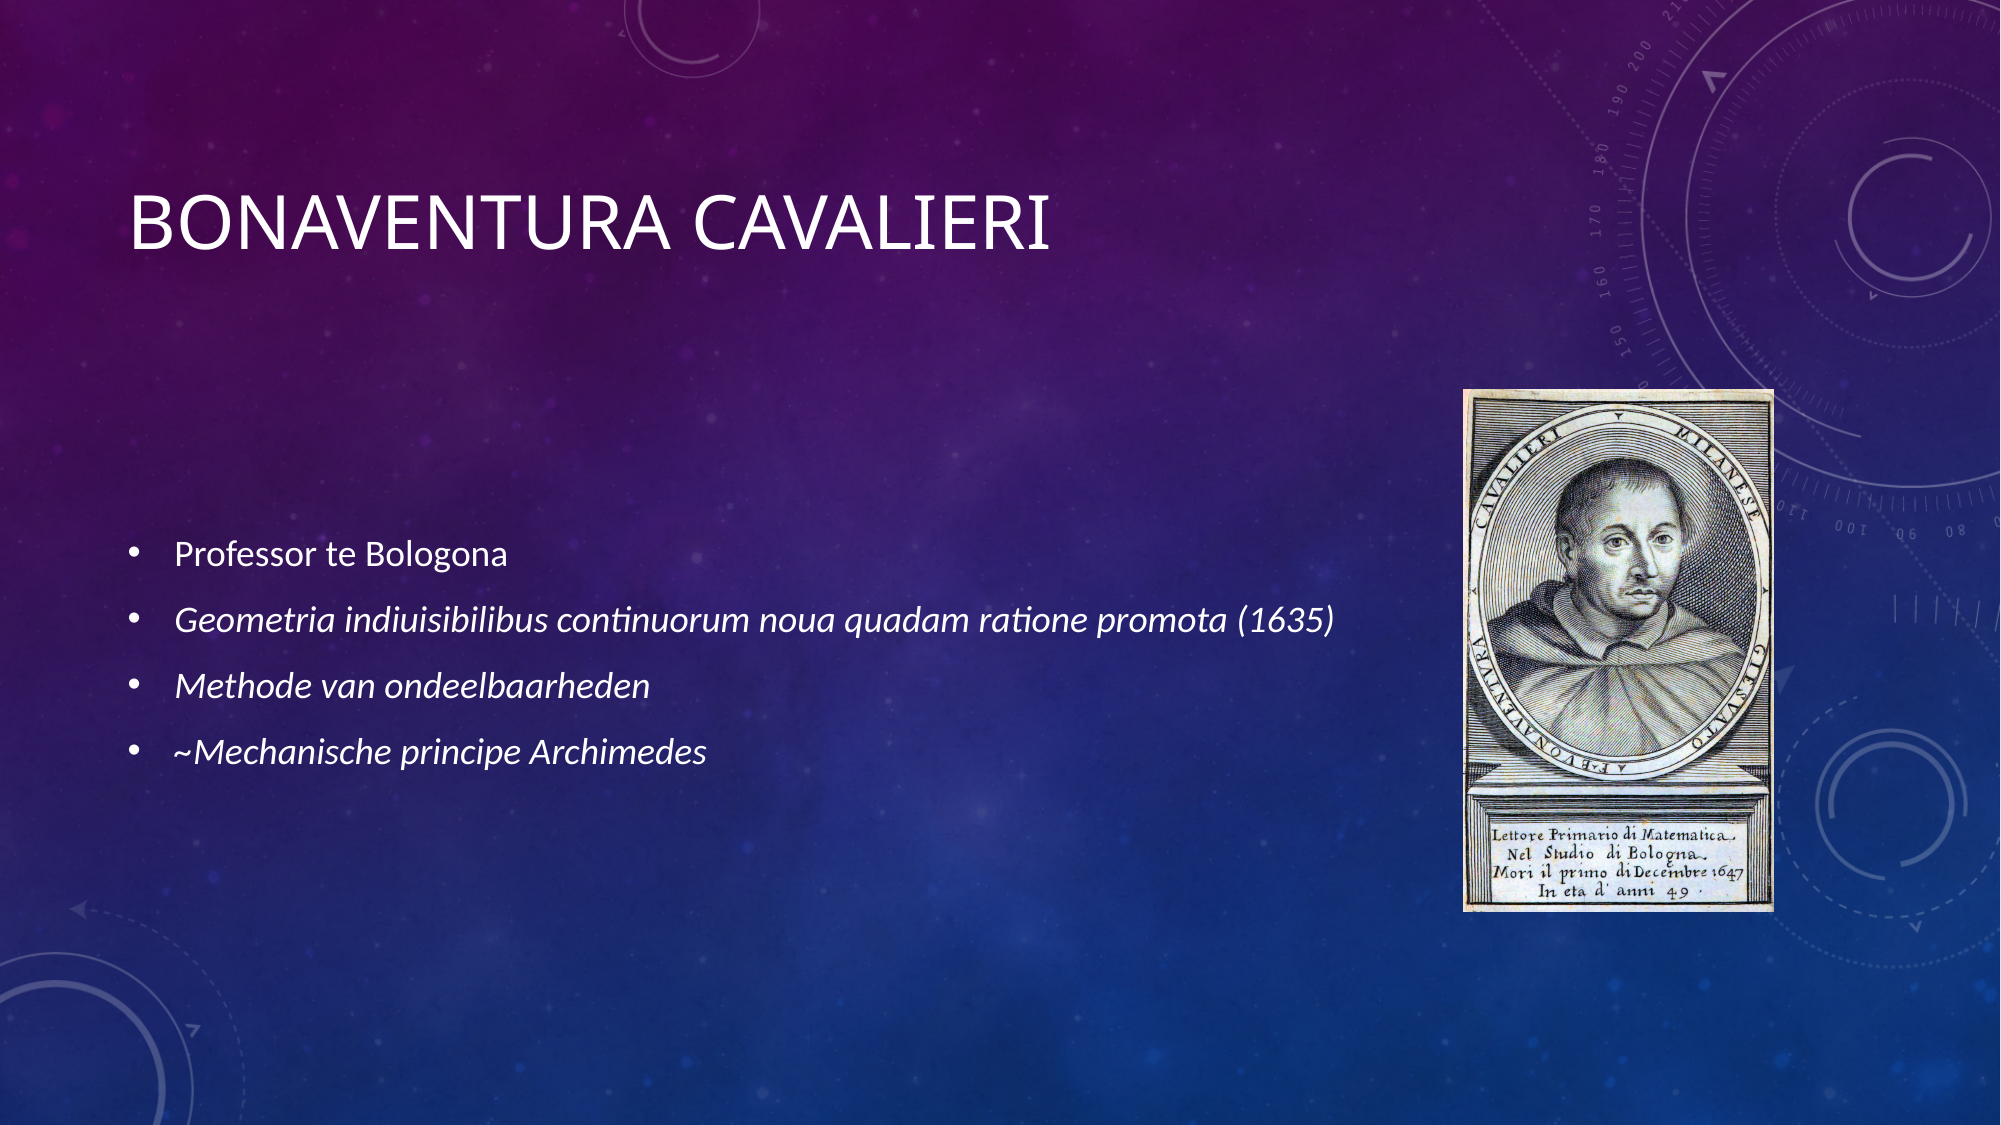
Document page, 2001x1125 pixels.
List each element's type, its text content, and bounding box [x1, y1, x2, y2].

title Bonaventura Cavalieri [112, 99, 1775, 339]
picture [0, 0, 2001, 1125]
list Professor te Bologona Geometria indiuisibilibus continuorum noua quadam ratione promota (1635) Methode van ondeelbaarheden ~Mechanische principe Archimedes [112, 351, 1775, 950]
